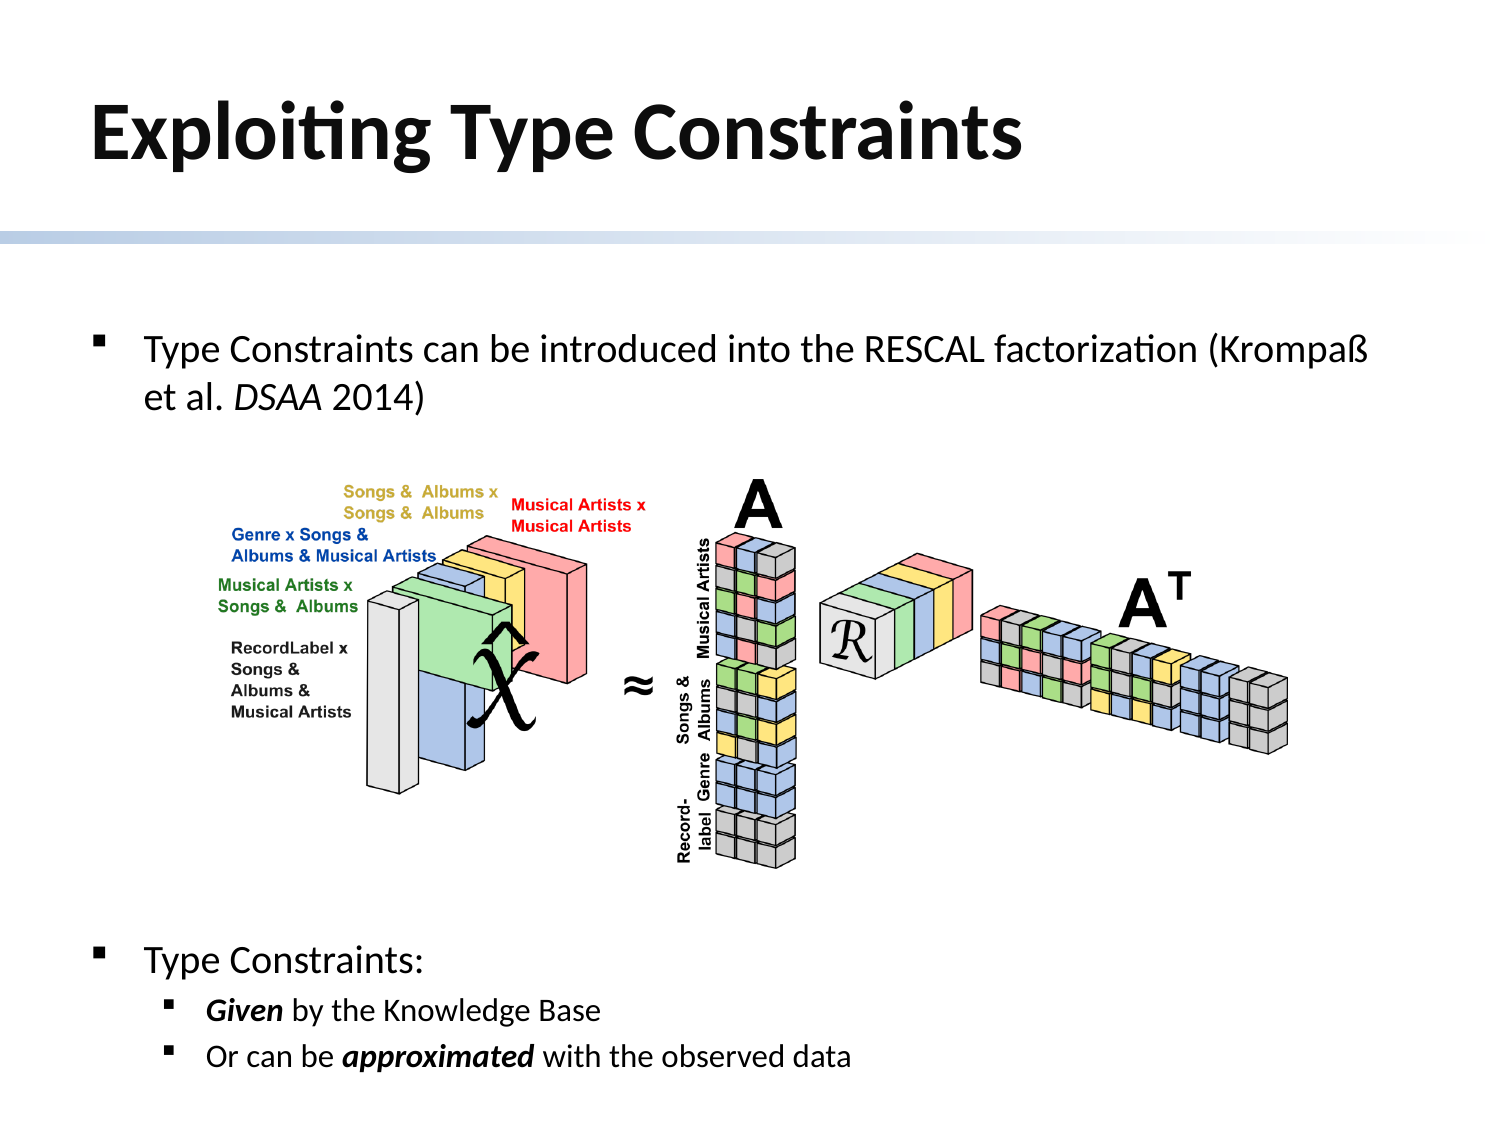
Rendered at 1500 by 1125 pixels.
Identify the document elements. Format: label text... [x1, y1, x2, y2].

list Type Constraints can be introduced into the RESCAL factorization (Krompaß et al. DSAA 2014) Type Constraints: Given by the Knowledge Base Or can be approximated with the observed data [75, 262, 1425, 1083]
title Exploiting Type Constraints [75, 19, 1425, 230]
picture [218, 479, 1288, 870]
text_box [0, 230, 1500, 246]
